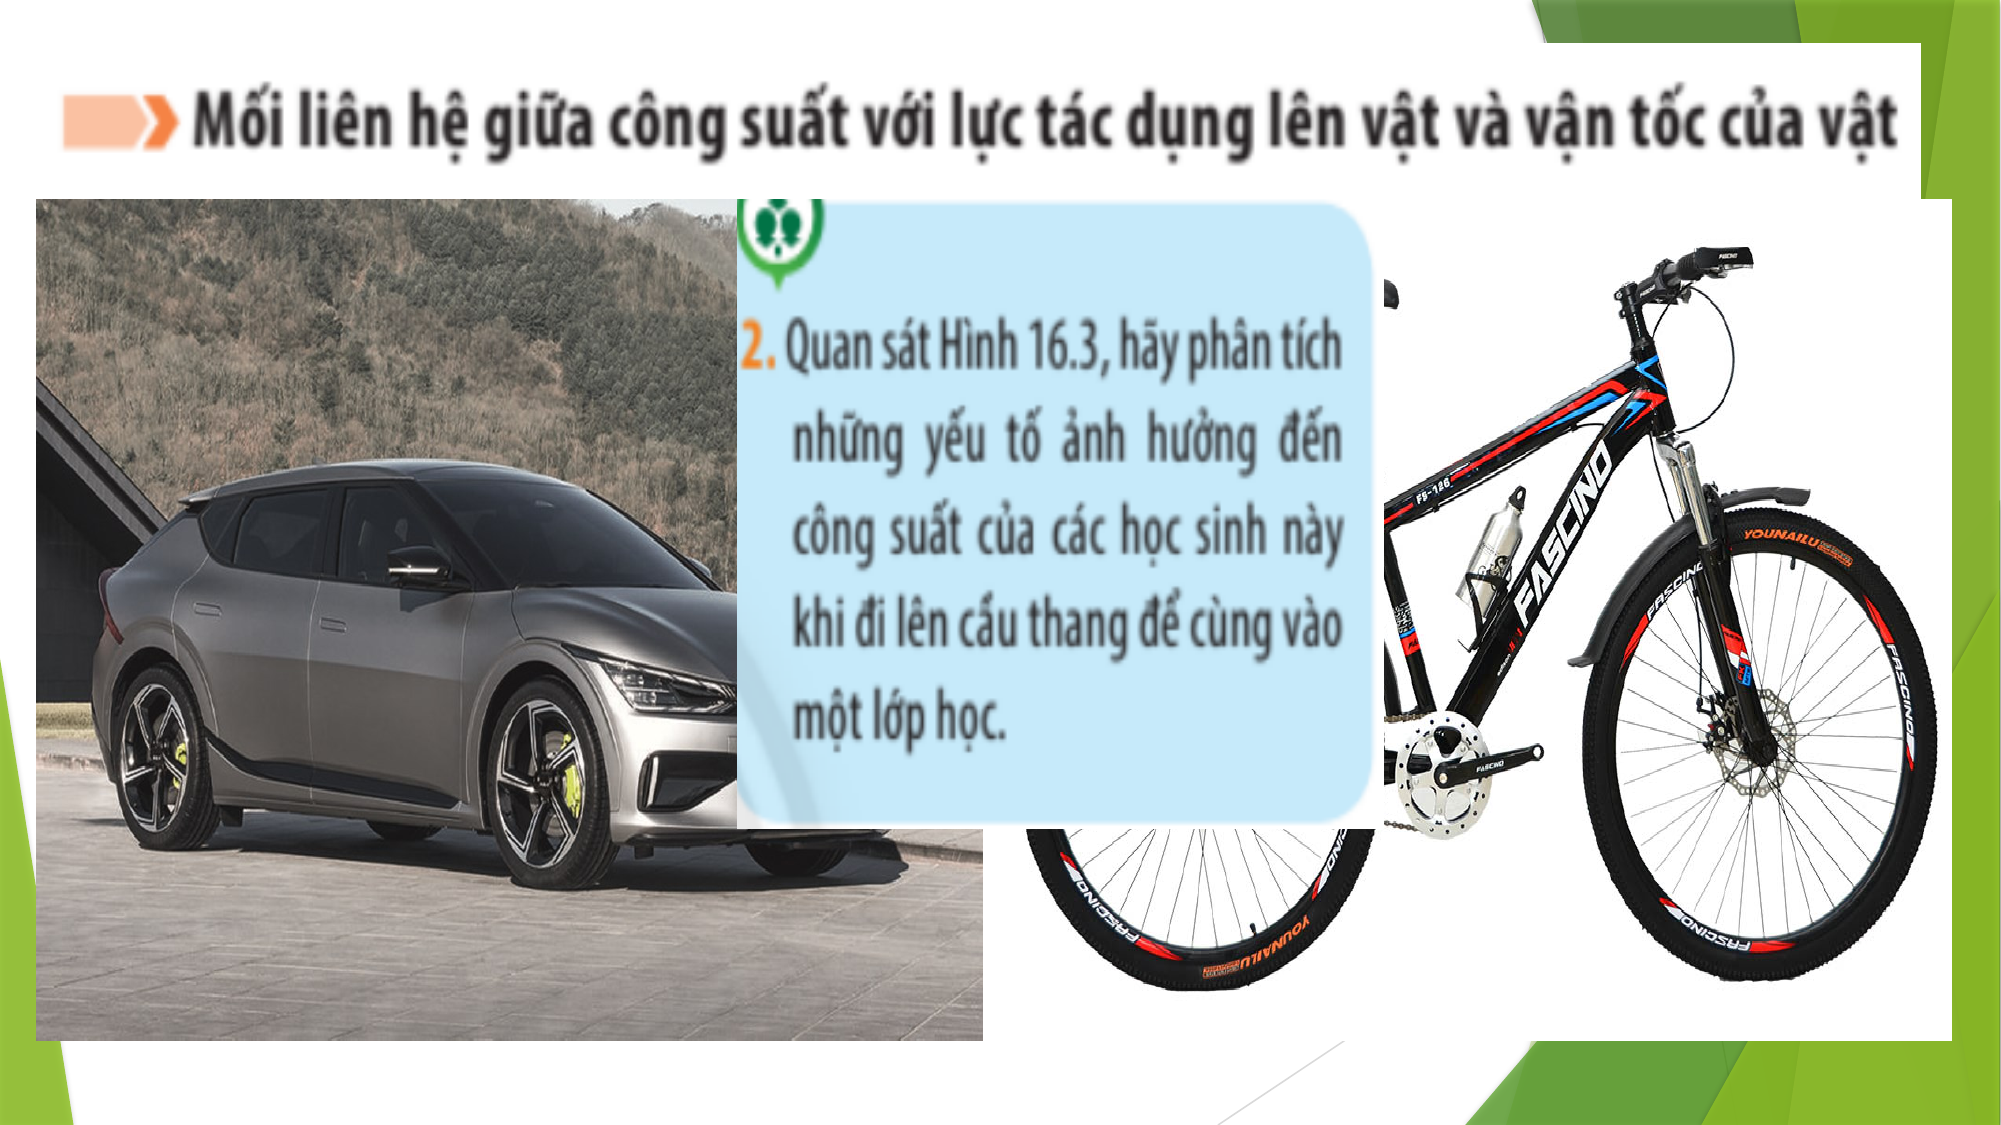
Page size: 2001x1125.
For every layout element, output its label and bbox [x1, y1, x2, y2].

text_box [974, 838, 1605, 1125]
picture [18, 43, 1953, 1041]
